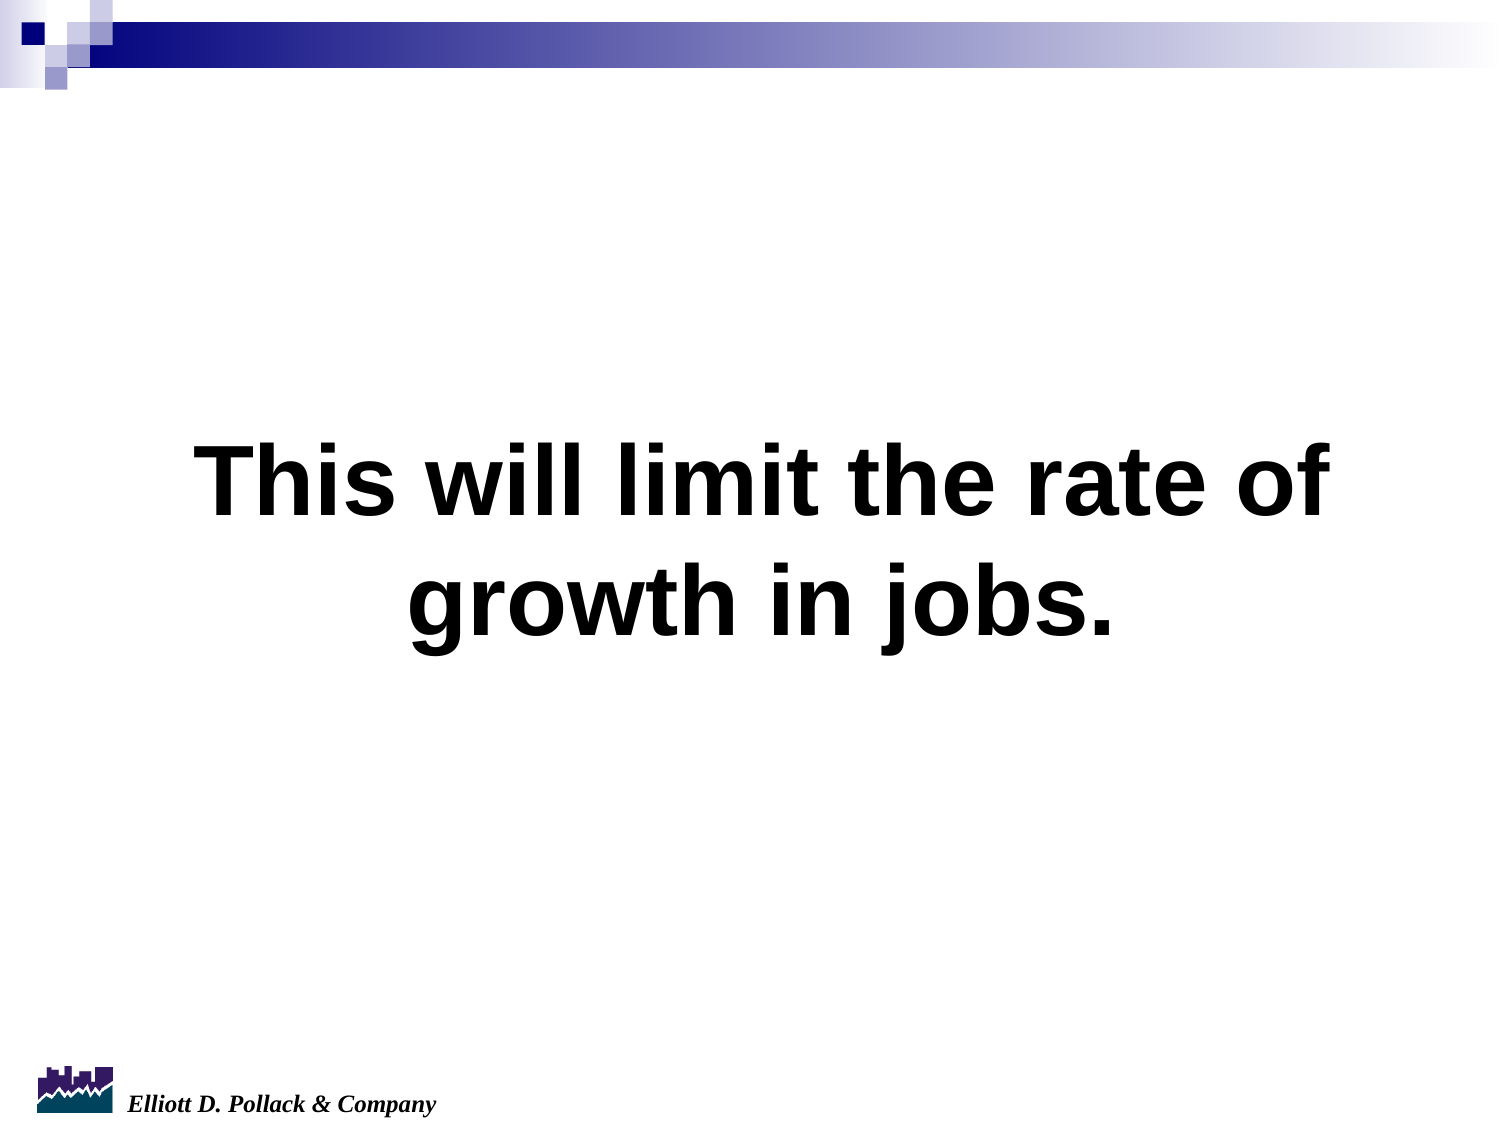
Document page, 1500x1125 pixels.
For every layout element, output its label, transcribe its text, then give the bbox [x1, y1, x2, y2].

title This will limit the rate of growth in jobs. [86, 242, 1437, 829]
picture [37, 1066, 113, 1103]
